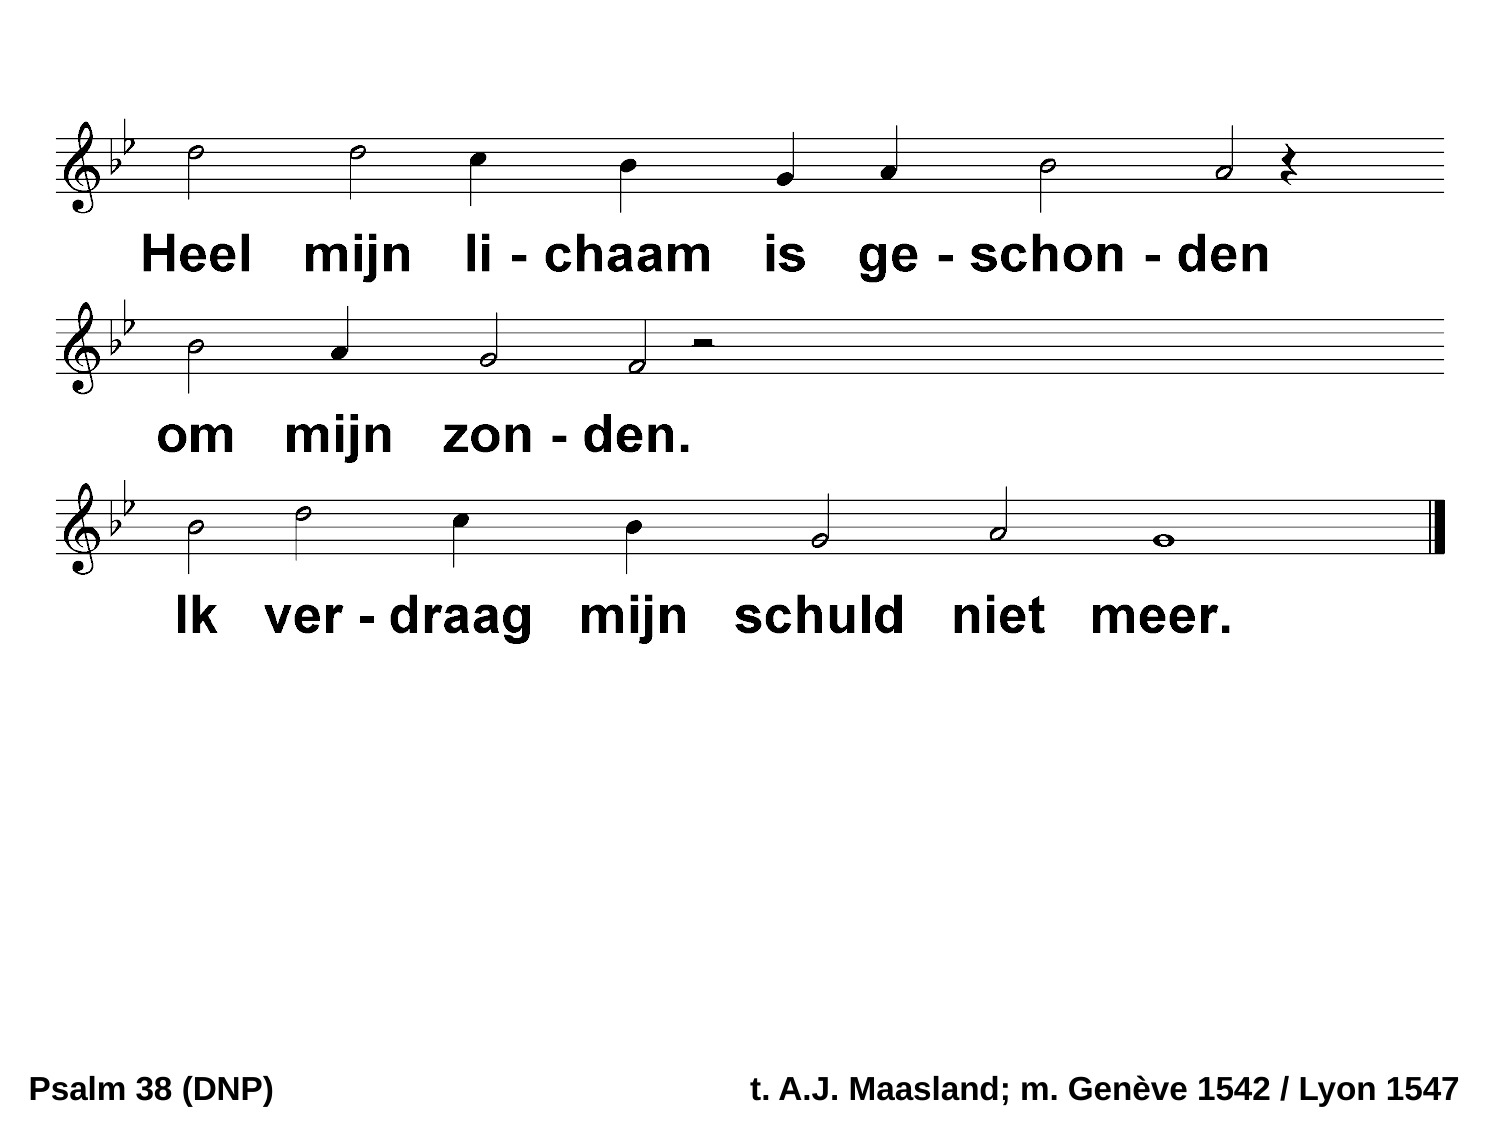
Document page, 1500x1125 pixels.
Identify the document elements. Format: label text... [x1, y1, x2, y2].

text_box Psalm 38 (DNP) t. A.J. Maasland; m. Genève 1542 / Lyon 1547 [13, 1059, 1495, 1115]
picture [41, 103, 1459, 658]
